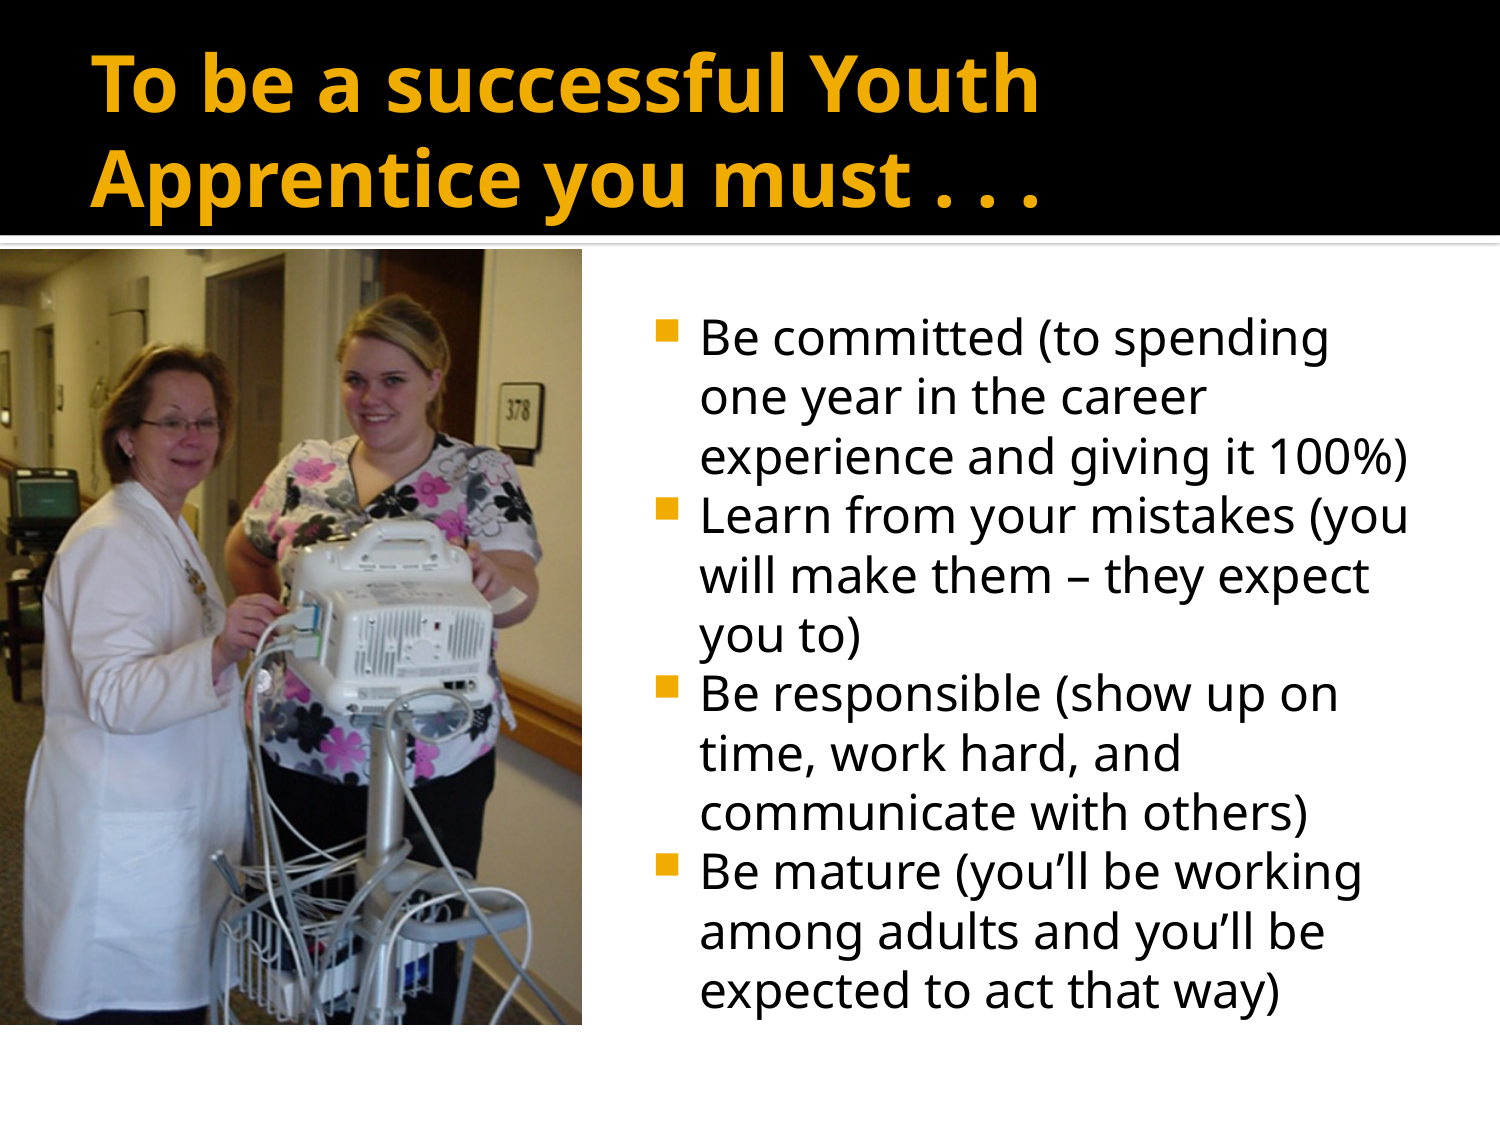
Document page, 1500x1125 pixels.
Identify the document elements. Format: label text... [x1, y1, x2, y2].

title To be a successful Youth Apprentice you must . . . [75, 25, 1425, 231]
list Be committed (to spending one year in the career experience and giving it 100%) Learn from your mistakes (you will make them – they expect you to) Be responsible (show up on time, work hard, and communicate with others) Be mature (you’ll be working among adults and you’ll be expected to act that way) [624, 291, 1425, 1050]
picture [0, 249, 582, 1025]
